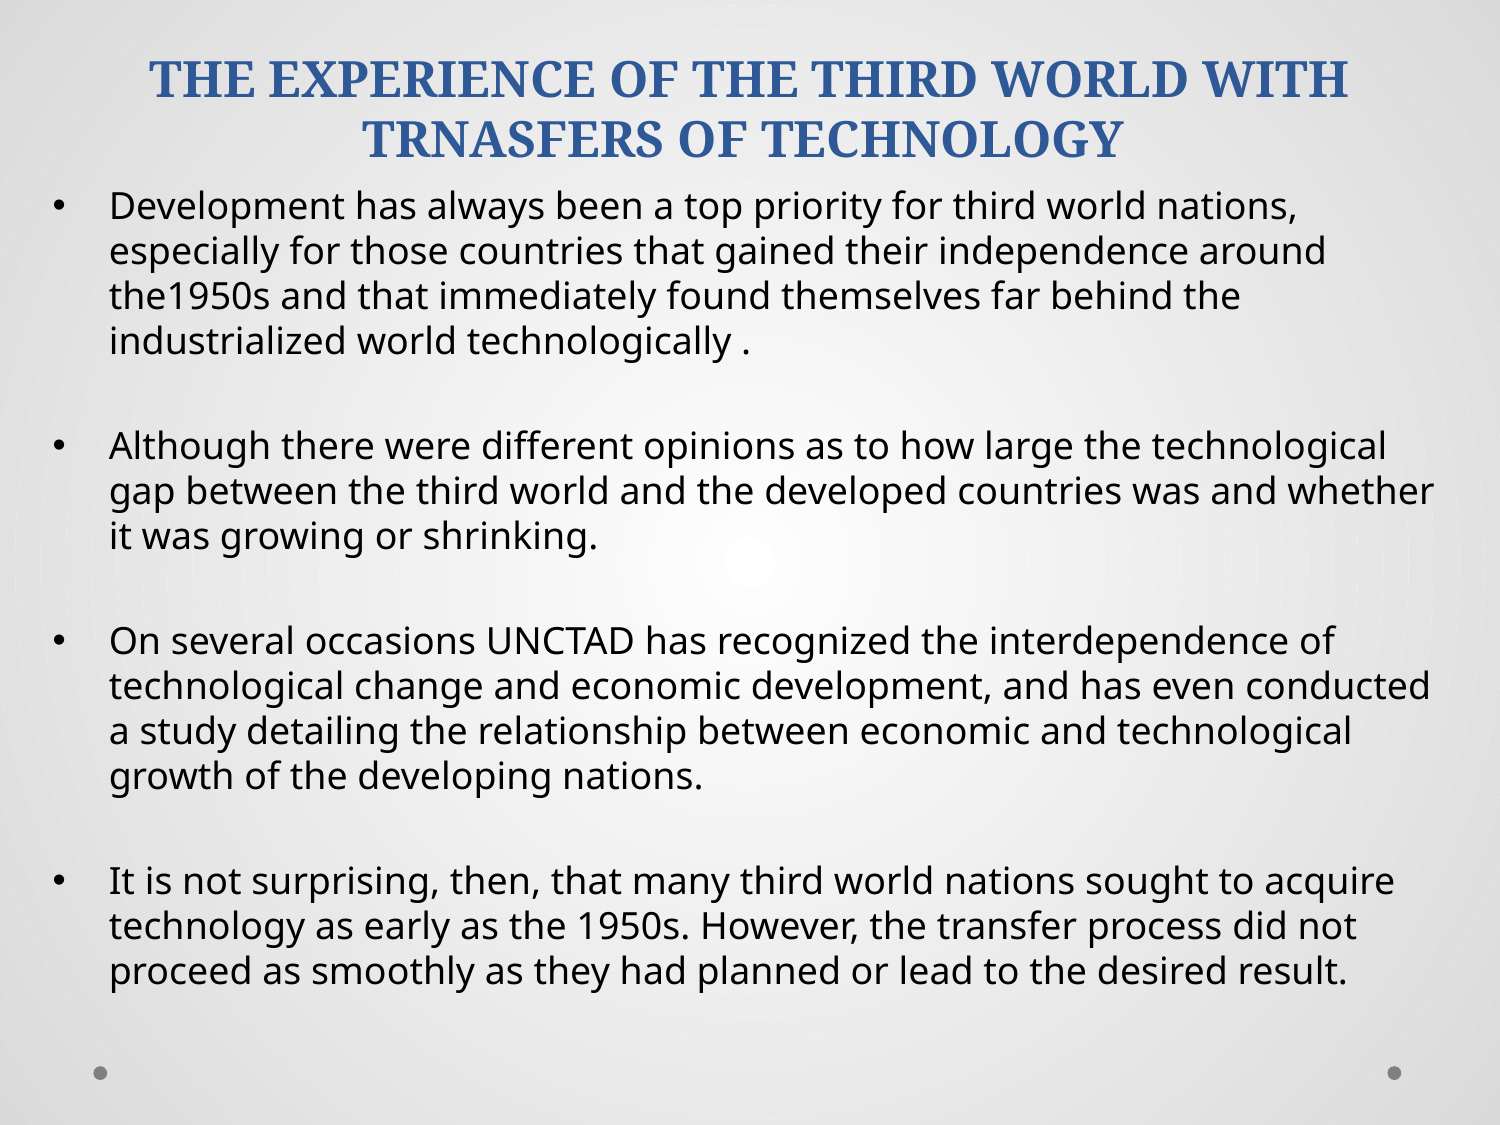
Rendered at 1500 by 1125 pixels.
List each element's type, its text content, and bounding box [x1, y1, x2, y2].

list Development has always been a top priority for third world nations, especially for those countries that gained their independence around the1950s and that immediately found themselves far behind the industrialized world technologically . Although there were different opinions as to how large the technological gap between the third world and the developed countries was and whether it was growing or shrinking. On several occasions UNCTAD has recognized the interdependence of technological change and economic development, and has even conducted a study detailing the relationship between economic and technological growth of the developing nations. It is not surprising, then, that many third world nations sought to acquire technology as early as the 1950s. However, the transfer process did not proceed as smoothly as they had planned or lead to the desired result. [37, 174, 1463, 1088]
title THE EXPERIENCE OF THE THIRD WORLD WITH TRNASFERS OF TECHNOLOGY [75, 24, 1425, 174]
